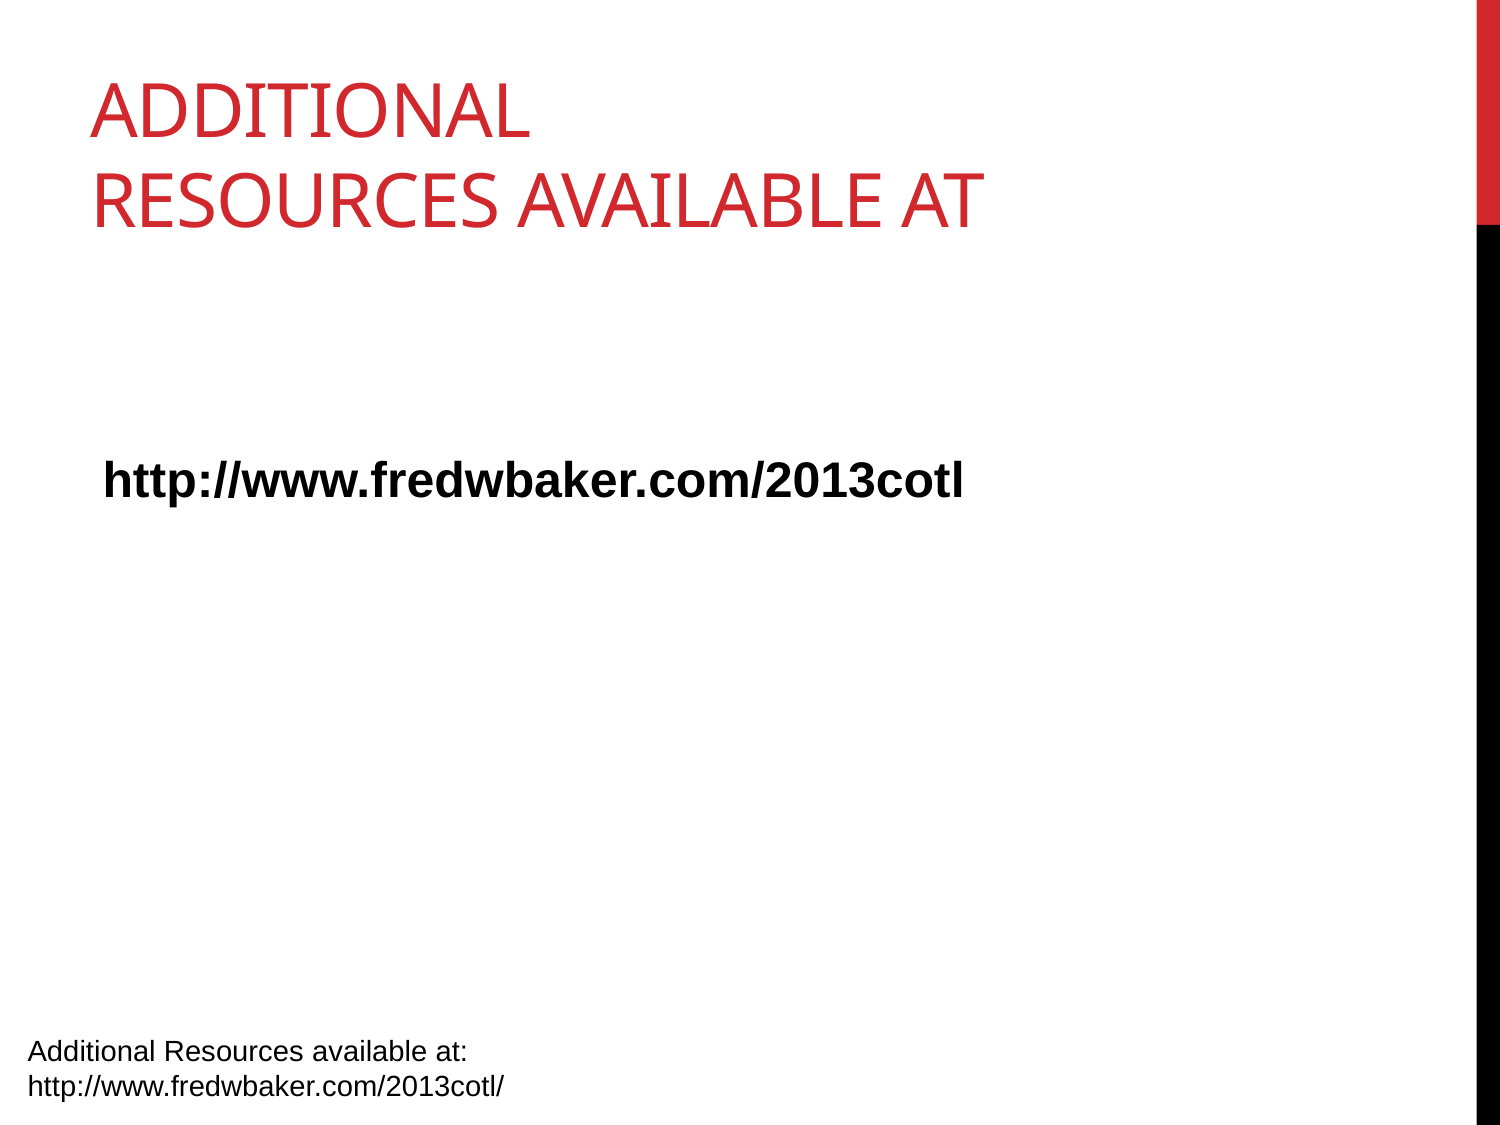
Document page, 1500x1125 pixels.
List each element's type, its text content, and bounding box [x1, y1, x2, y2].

footer Additional Resources available at: http://www.fredwbaker.com/2013cotl/ [12, 1025, 663, 1113]
text_box http://www.fredwbaker.com/2013cotl [87, 274, 1425, 1018]
title Additional Resources available at [75, 25, 1113, 250]
